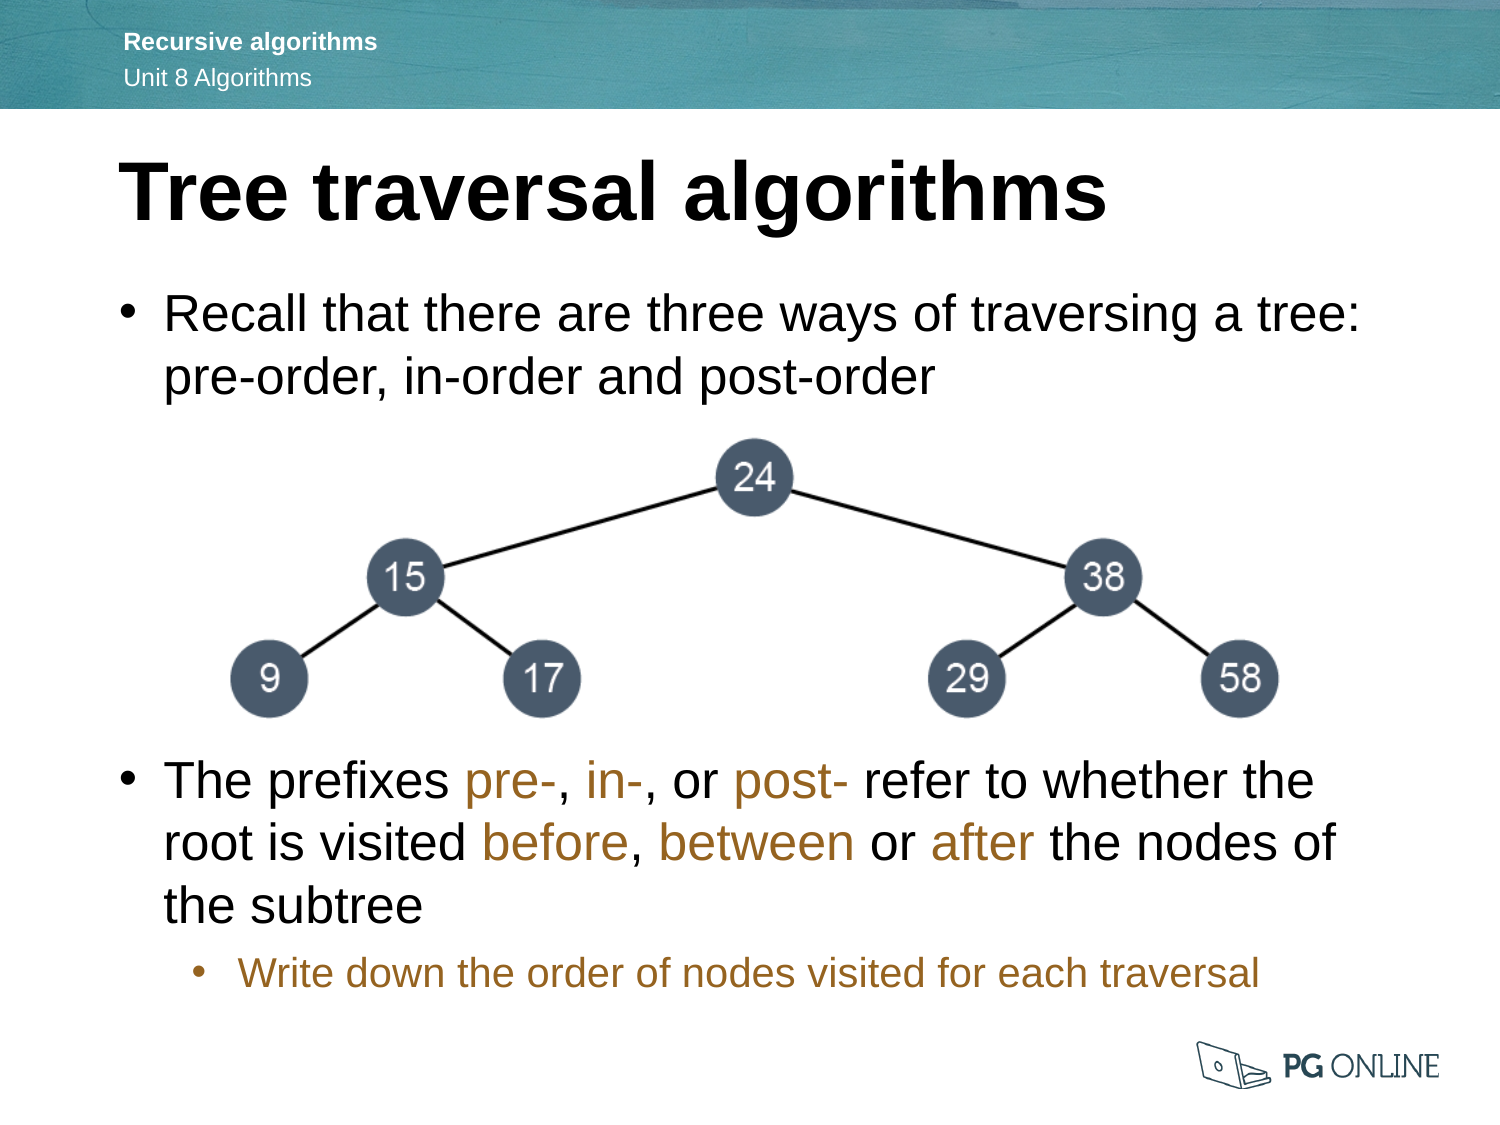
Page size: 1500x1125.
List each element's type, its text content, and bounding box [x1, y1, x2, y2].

picture [0, 0, 1500, 109]
list Tree traversal algorithms [118, 148, 1401, 259]
picture [224, 430, 1289, 727]
list Recall that there are three ways of traversing a tree: pre-order, in-order and post-order The prefixes pre-, in-, or post- refer to whether the root is visited before, between or after the nodes of the subtree Write down the order of nodes visited for each traversal [118, 279, 1398, 847]
